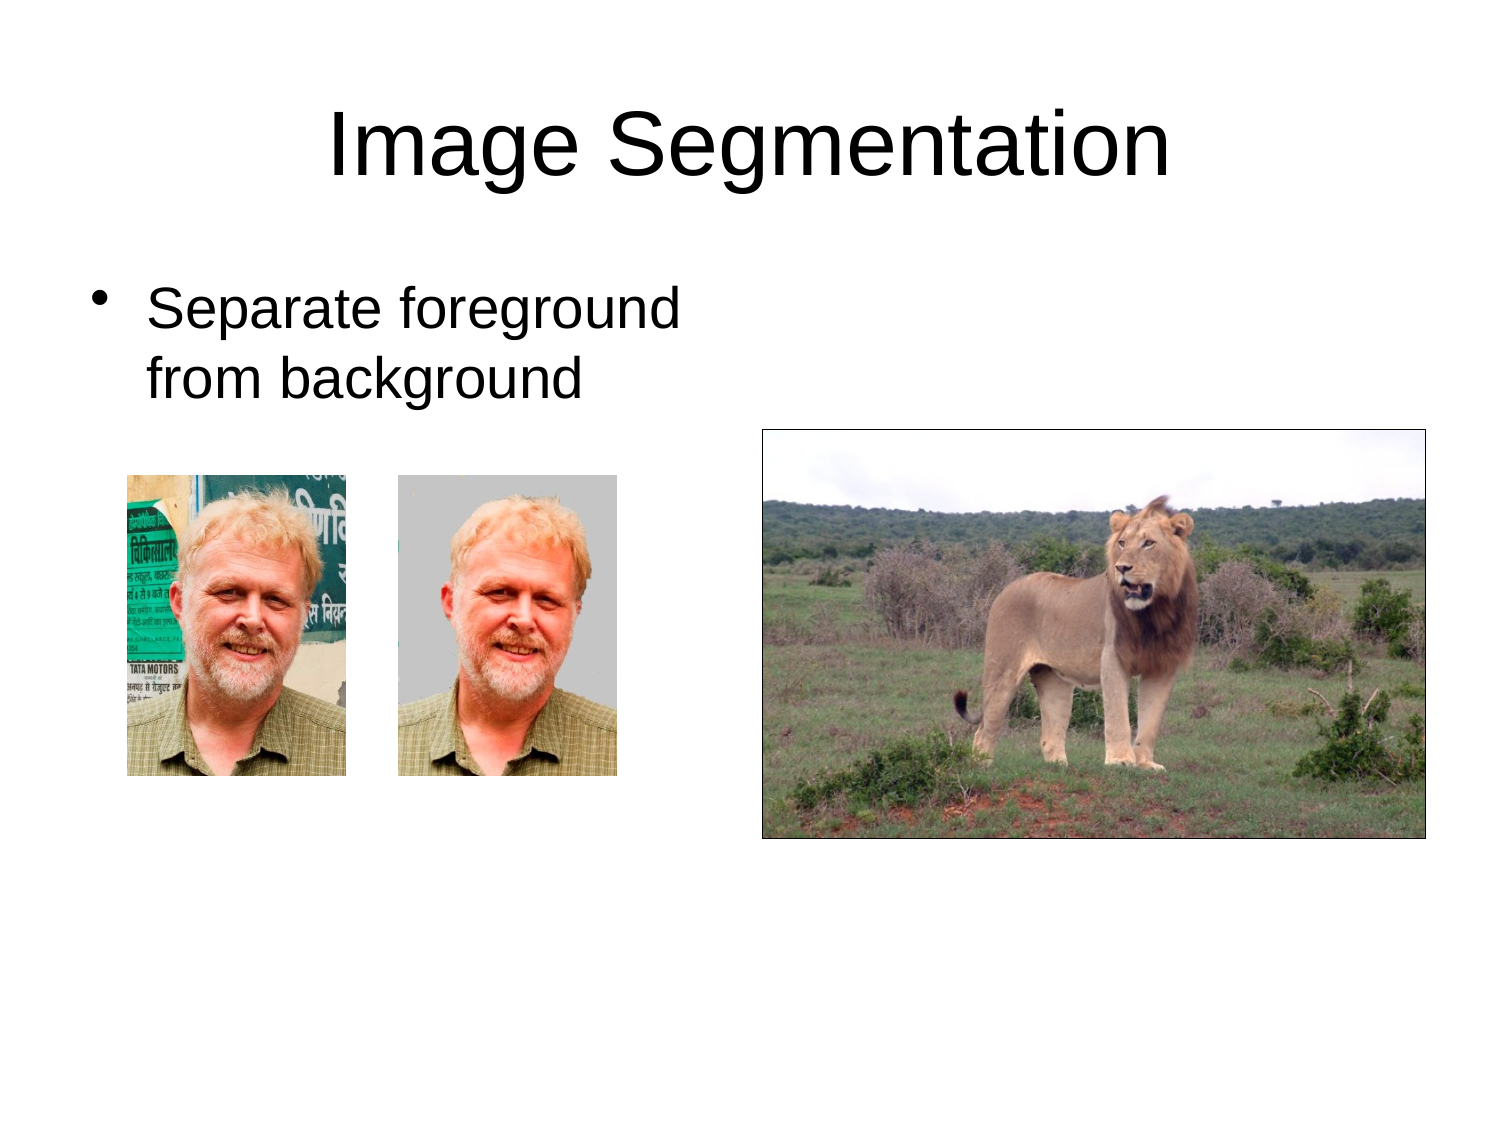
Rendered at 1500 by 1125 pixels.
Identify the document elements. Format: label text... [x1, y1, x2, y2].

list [762, 428, 1426, 839]
title Image Segmentation [75, 45, 1425, 233]
list Separate foreground from background [75, 262, 738, 1005]
picture [398, 475, 617, 776]
picture [127, 475, 347, 776]
